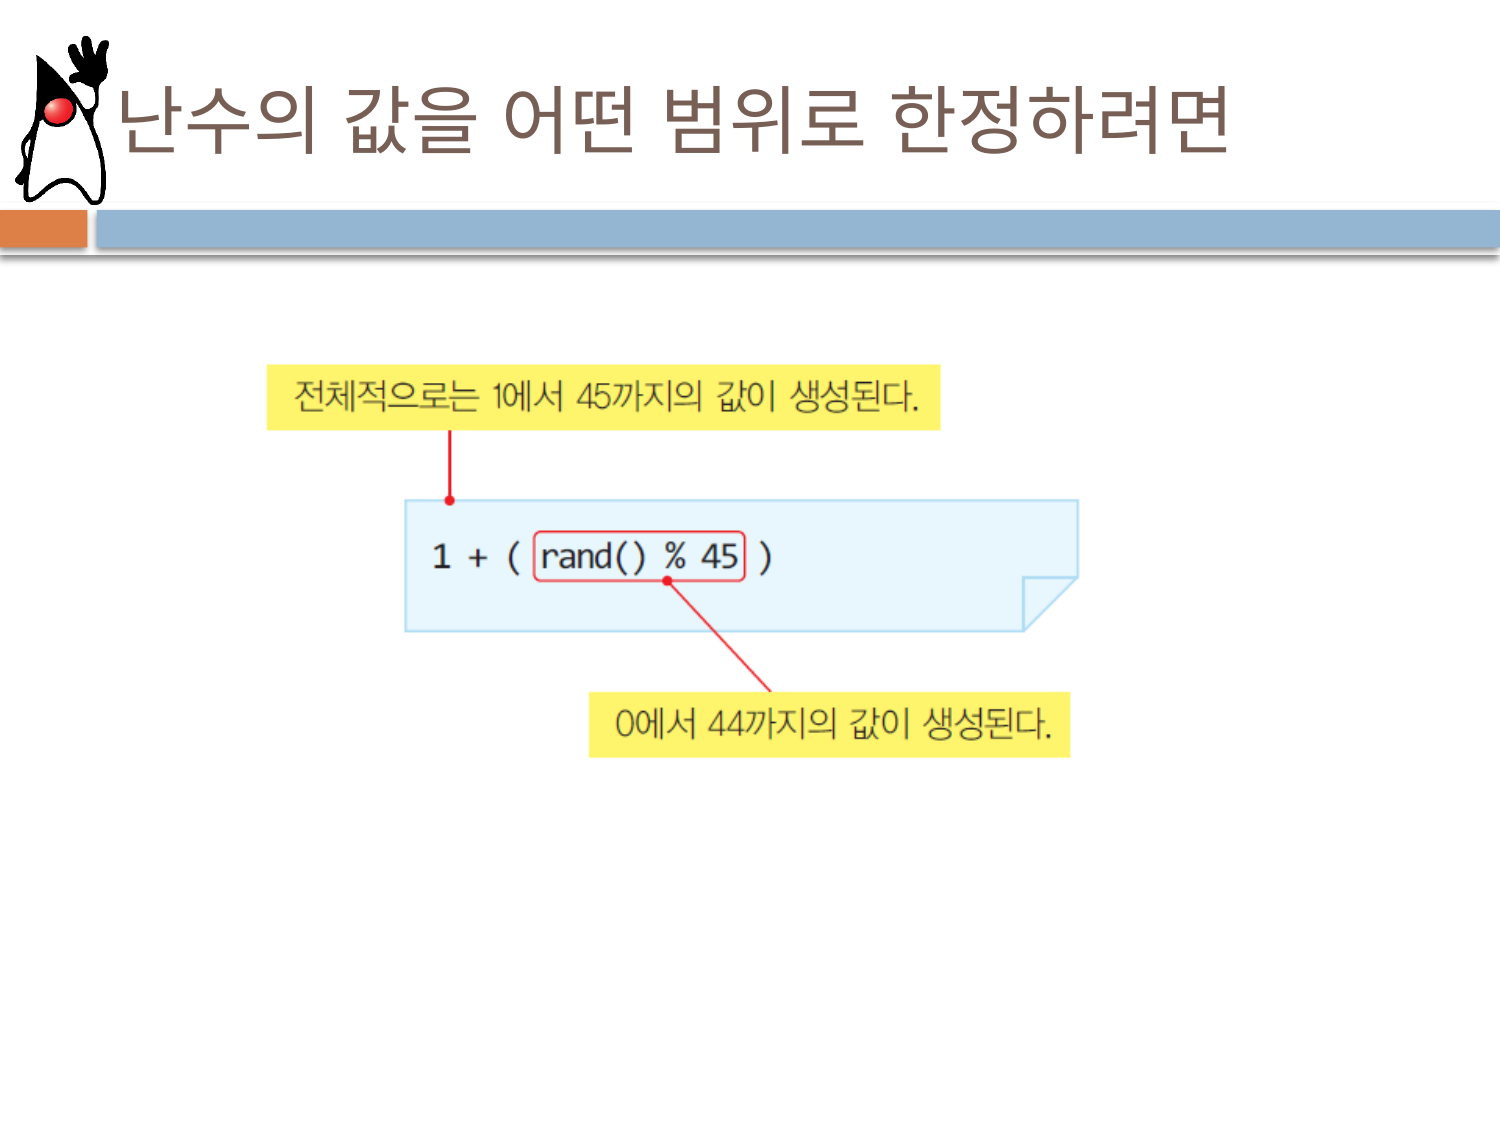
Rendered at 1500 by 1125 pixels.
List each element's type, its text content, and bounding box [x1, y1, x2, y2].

picture [15, 36, 109, 205]
title 난수의 값을 어떤 범위로 한정하려면 [100, 37, 1438, 200]
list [238, 335, 1141, 769]
